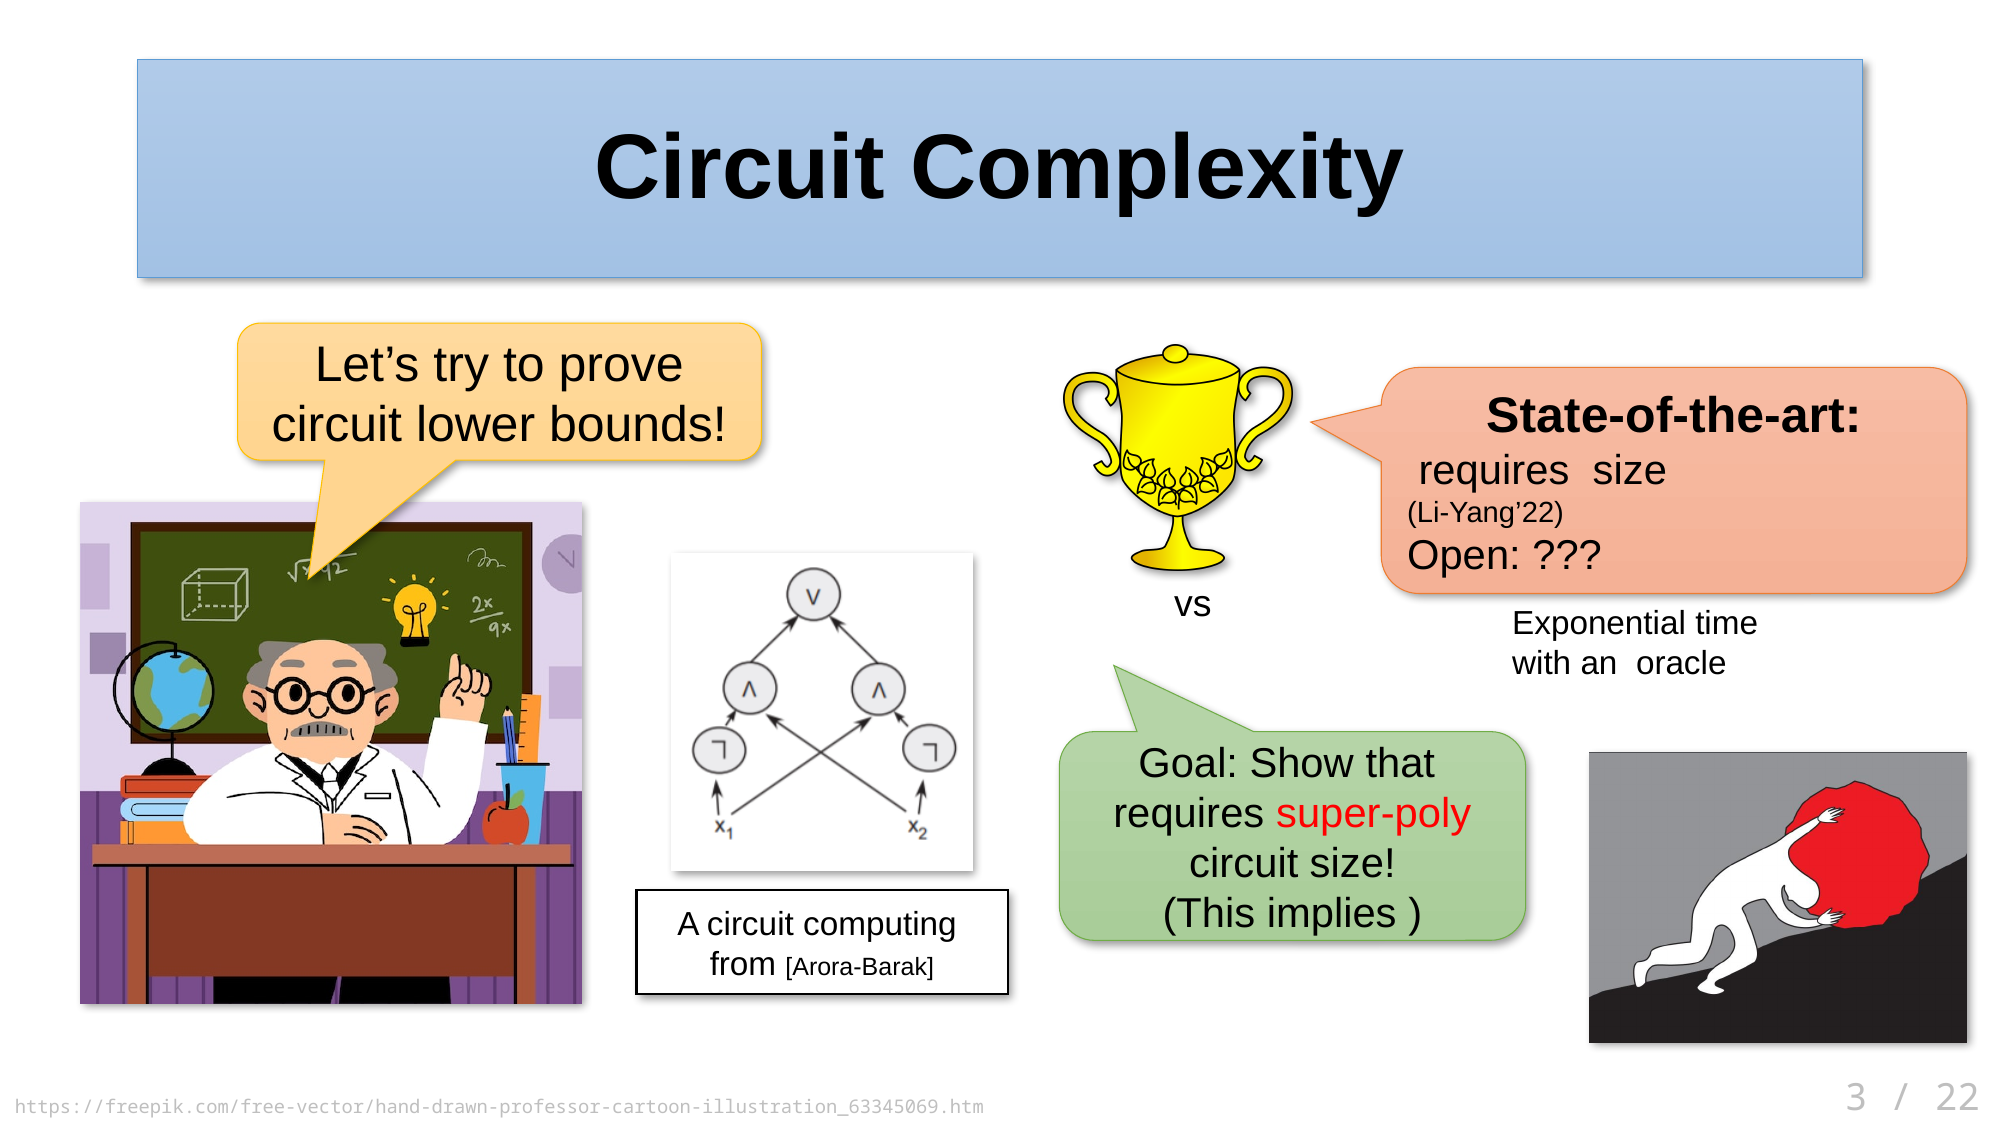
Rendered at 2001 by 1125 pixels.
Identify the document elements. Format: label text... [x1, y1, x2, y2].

picture [80, 502, 582, 1004]
picture [1589, 752, 1967, 1043]
title Circuit Complexity [137, 59, 1863, 278]
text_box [1059, 344, 1327, 636]
text_box https://freepik.com/free-vector/hand-drawn-professor-cartoon-illustration_63345069.htm [0, 1087, 1072, 1125]
text_box 3 / 22 [1807, 1065, 2000, 1125]
picture [671, 553, 973, 871]
text_box Let’s try to prove circuit lower bounds! [236, 322, 762, 502]
